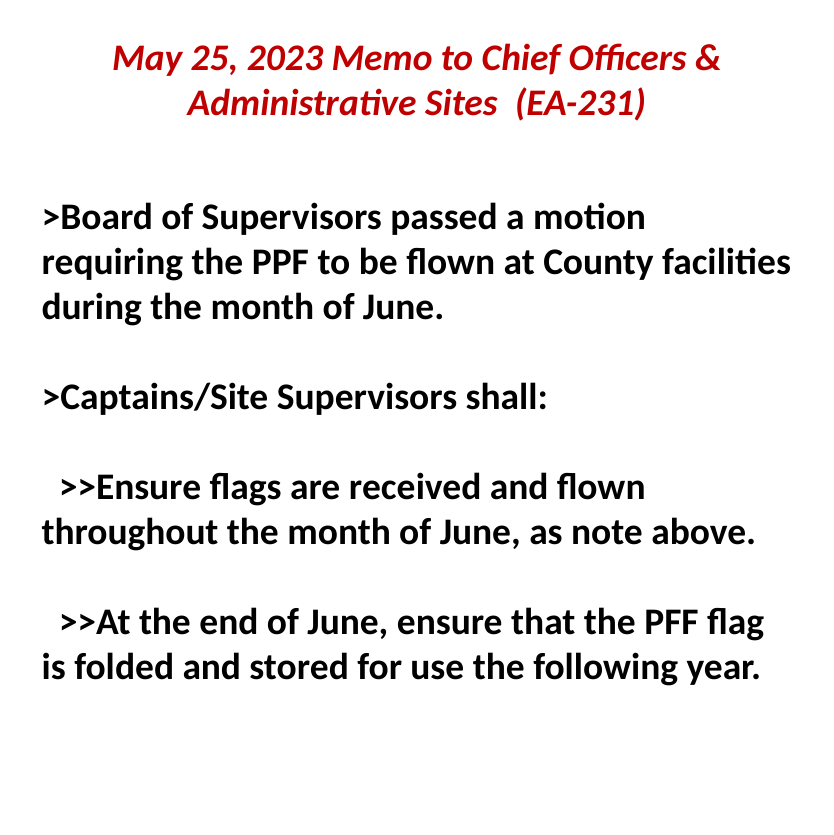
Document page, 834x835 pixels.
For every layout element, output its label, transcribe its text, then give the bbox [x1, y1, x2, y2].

list >Board of Supervisors passed a motion requiring the PPF to be flown at County facilities during the month of June. >Captains/Site Supervisors shall: >>Ensure flags are received and flown throughout the month of June, as note above. >>At the end of June, ensure that the PFF flag is folded and stored for use the following year. [41, 191, 793, 692]
title May 25, 2023 Memo to Chief Officers & Administrative Sites (EA-231) [41, 33, 793, 125]
